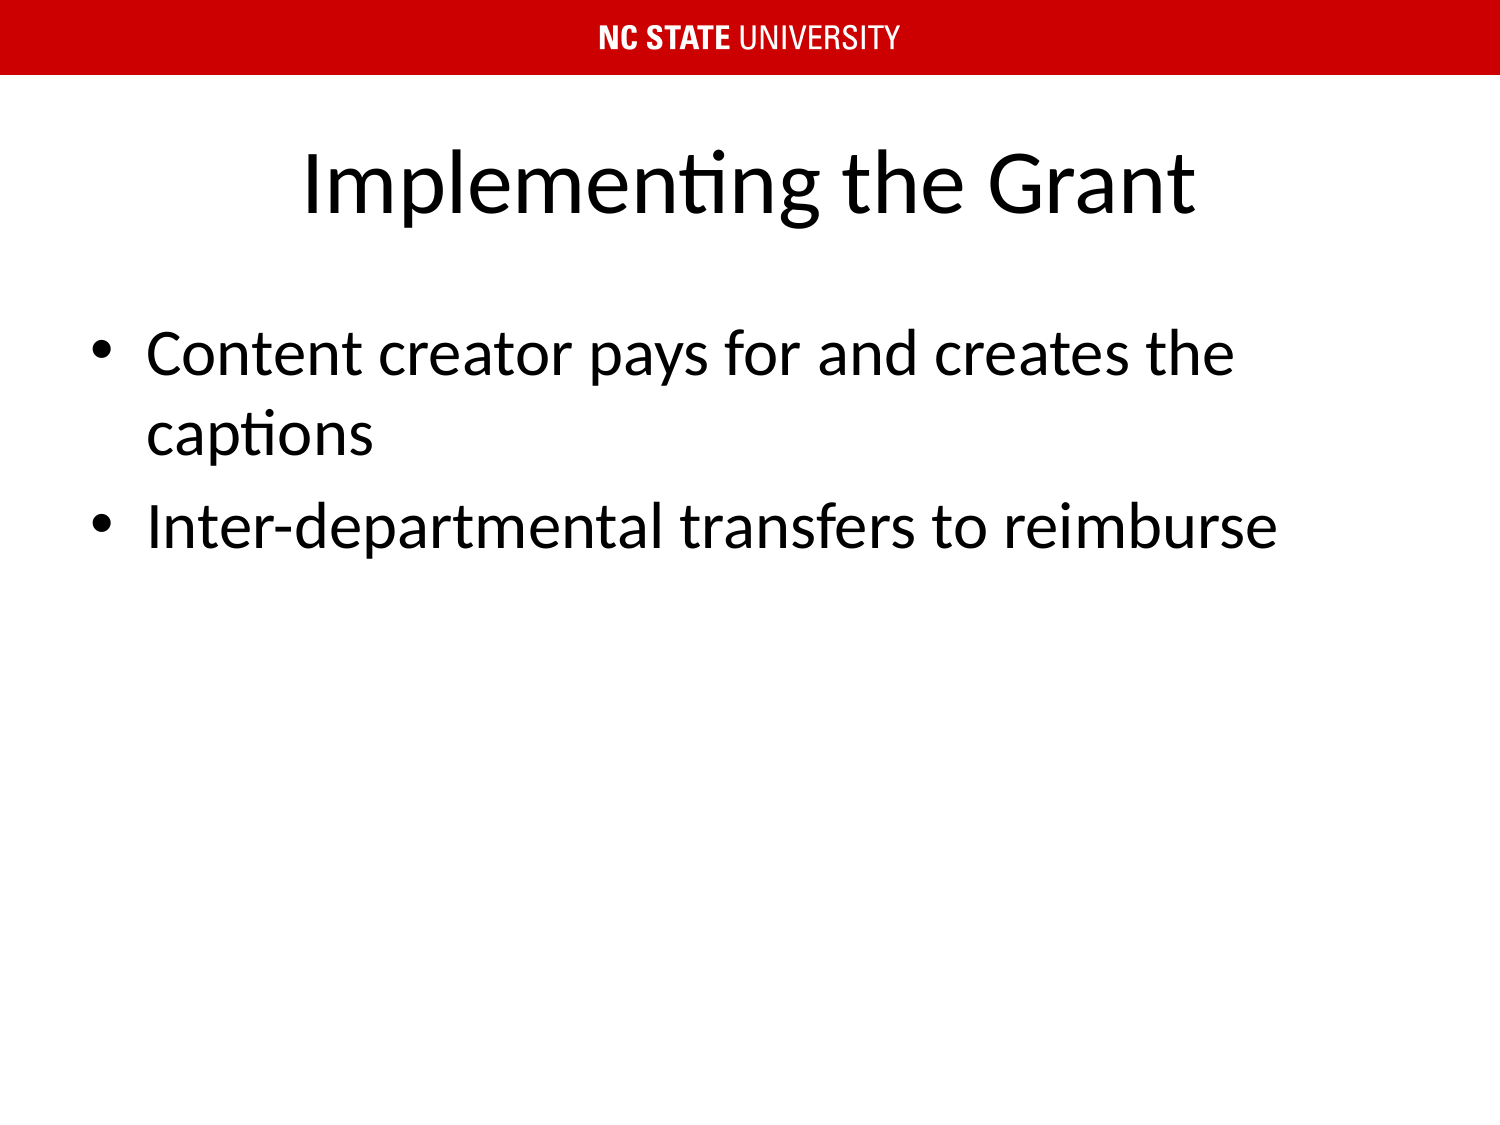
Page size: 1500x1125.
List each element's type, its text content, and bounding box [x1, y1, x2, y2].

list Content creator pays for and creates the captions Inter-departmental transfers to reimburse [75, 300, 1425, 1005]
picture [0, 0, 1500, 75]
title Implementing the Grant [75, 83, 1425, 272]
